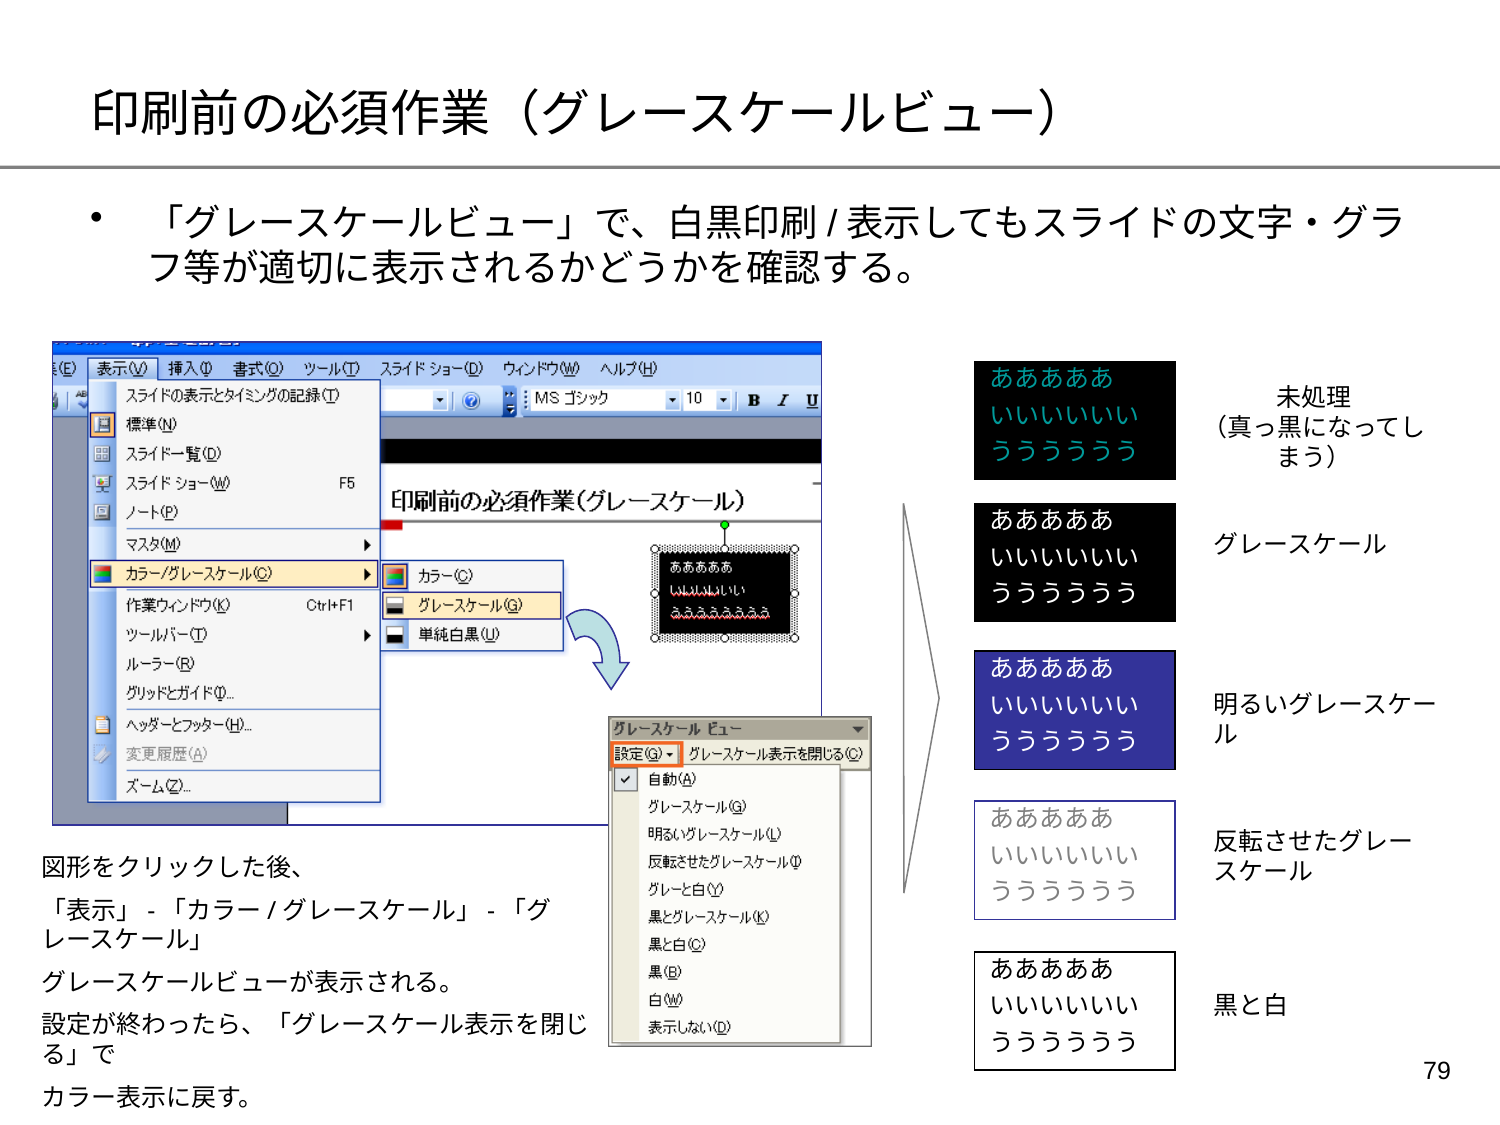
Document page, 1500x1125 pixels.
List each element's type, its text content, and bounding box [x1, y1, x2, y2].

text_box グレースケール [1198, 521, 1477, 567]
title 印刷前の必須作業（グレースケールビュー） [75, 74, 1424, 150]
text_box あああああ いいいいいい うううううう [974, 952, 1176, 1071]
slide_number 78 [1116, 1046, 1467, 1092]
list 「グレースケールビュー」で、白黒印刷/表示してもスライドの文字・グラフ等が適切に表示されるかどうかを確認する。 [75, 191, 1425, 297]
text_box 黒と白 [1198, 982, 1477, 1027]
picture [52, 342, 872, 1048]
text_box [903, 503, 940, 894]
text_box 図形をクリックした後、 「表示」-「カラー/グレースケール」-「グレースケール」 グレースケールビューが表示される。 設定が終わったら、「グレースケール表示を閉じる」で カラー表示に戻す。 [26, 844, 612, 1119]
text_box 明るいグレースケール [1198, 681, 1477, 757]
text_box あああああ いいいいいい うううううう [974, 503, 1176, 622]
text_box あああああ いいいいいい うううううう [974, 801, 1176, 920]
text_box あああああ いいいいいい うううううう [974, 651, 1176, 770]
text_box 反転させたグレースケール [1198, 818, 1436, 893]
text_box あああああ いいいいいい うううううう [974, 361, 1176, 480]
text_box 未処理 （真っ黒になってしまう） [1175, 374, 1453, 479]
